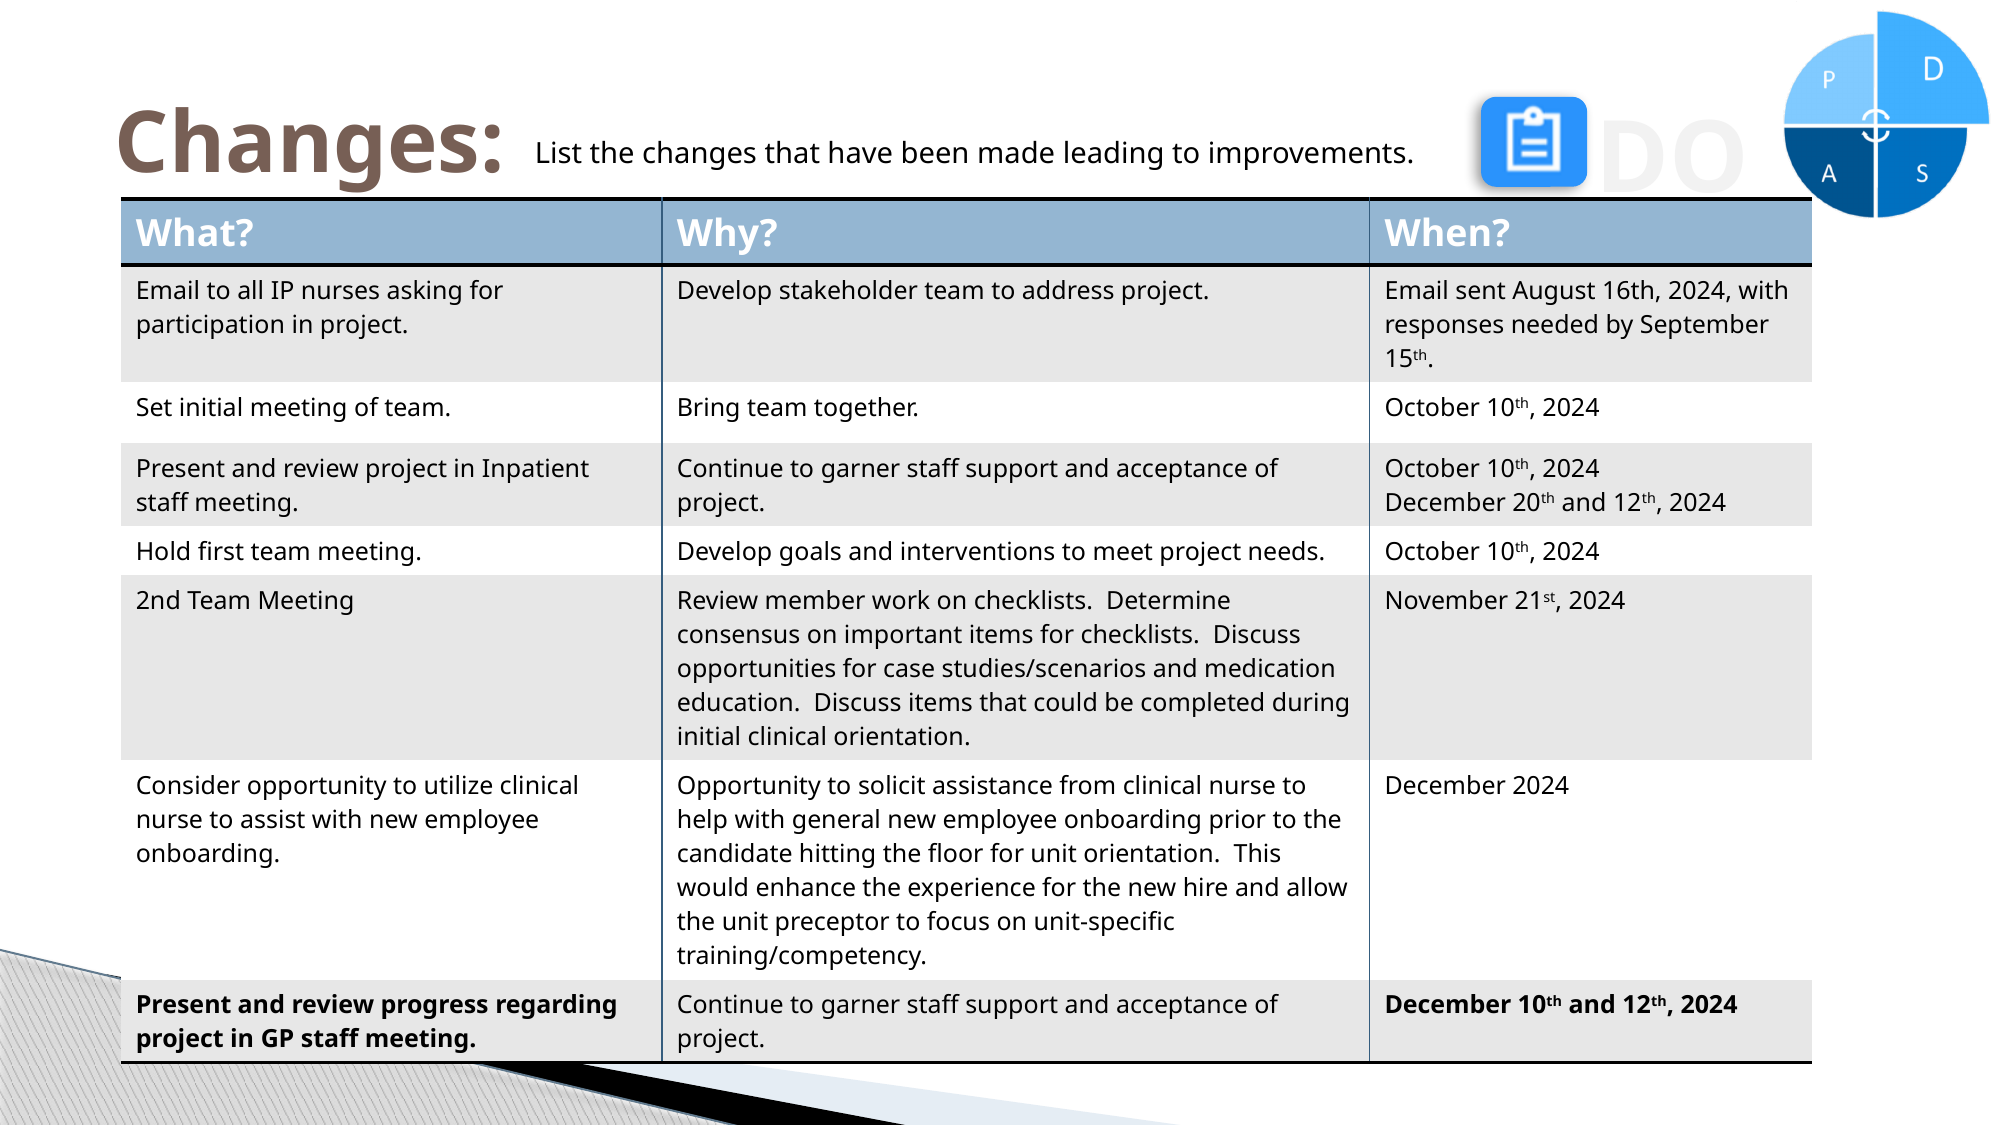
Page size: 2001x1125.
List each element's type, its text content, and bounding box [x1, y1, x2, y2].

table_cell Review member work on checklists. Determine consensus on important items for checklists. Discuss opportunities for case studies/scenarios and medication education. Discuss items that could be completed during initial clinical orientation. [663, 575, 1369, 760]
table_cell Set initial meeting of team. [121, 382, 661, 443]
table_header When? [1370, 201, 1812, 263]
table_header Why? [663, 201, 1369, 263]
table_cell 2nd Team Meeting [121, 575, 661, 760]
table_cell Consider opportunity to utilize clinical nurse to assist with new employee onboarding. [121, 760, 661, 980]
text_box List the changes that have been made leading to improvements. [520, 127, 1468, 178]
table_cell Present and review progress regarding project in GP staff meeting. [121, 980, 661, 1061]
table_cell Develop goals and interventions to meet project needs. [663, 526, 1369, 575]
table_cell December 10th and 12th, 2024 [1370, 980, 1812, 1061]
table_cell Email to all IP nurses asking for participation in project. [121, 267, 661, 382]
table_cell Develop stakeholder team to address project. [663, 267, 1369, 382]
table_cell Email sent August 16th, 2024, with responses needed by September 15th. [1370, 267, 1812, 382]
table_cell Present and review project in Inpatient staff meeting. [121, 443, 661, 526]
picture [1480, 96, 1588, 187]
text_box DO [1580, 84, 1765, 220]
table_cell Hold first team meeting. [121, 526, 661, 575]
table_cell Continue to garner staff support and acceptance of project. [663, 980, 1369, 1061]
title Changes: [99, 45, 1767, 233]
table_cell October 10th, 2024 December 20th and 12th, 2024 [1370, 443, 1812, 526]
text_box List the changes that have been made leading to improvements. [0, 953, 121, 983]
table_cell Bring team together. [663, 382, 1369, 443]
table_cell November 21st, 2024 [1370, 575, 1812, 760]
table_cell Continue to garner staff support and acceptance of project. [663, 443, 1369, 526]
table_cell Opportunity to solicit assistance from clinical nurse to help with general new employee onboarding prior to the candidate hitting the floor for unit orientation. This would enhance the experience for the new hire and allow the unit preceptor to focus on unit-specific training/competency. [663, 760, 1369, 980]
picture [1773, 1, 2000, 227]
text_box List the changes that have been made leading to improvements. [461, 1064, 723, 1125]
table_cell October 10th, 2024 [1370, 382, 1812, 443]
table_cell October 10th, 2024 [1370, 526, 1812, 575]
table_cell December 2024 [1370, 760, 1812, 980]
table_header What? [121, 201, 661, 263]
